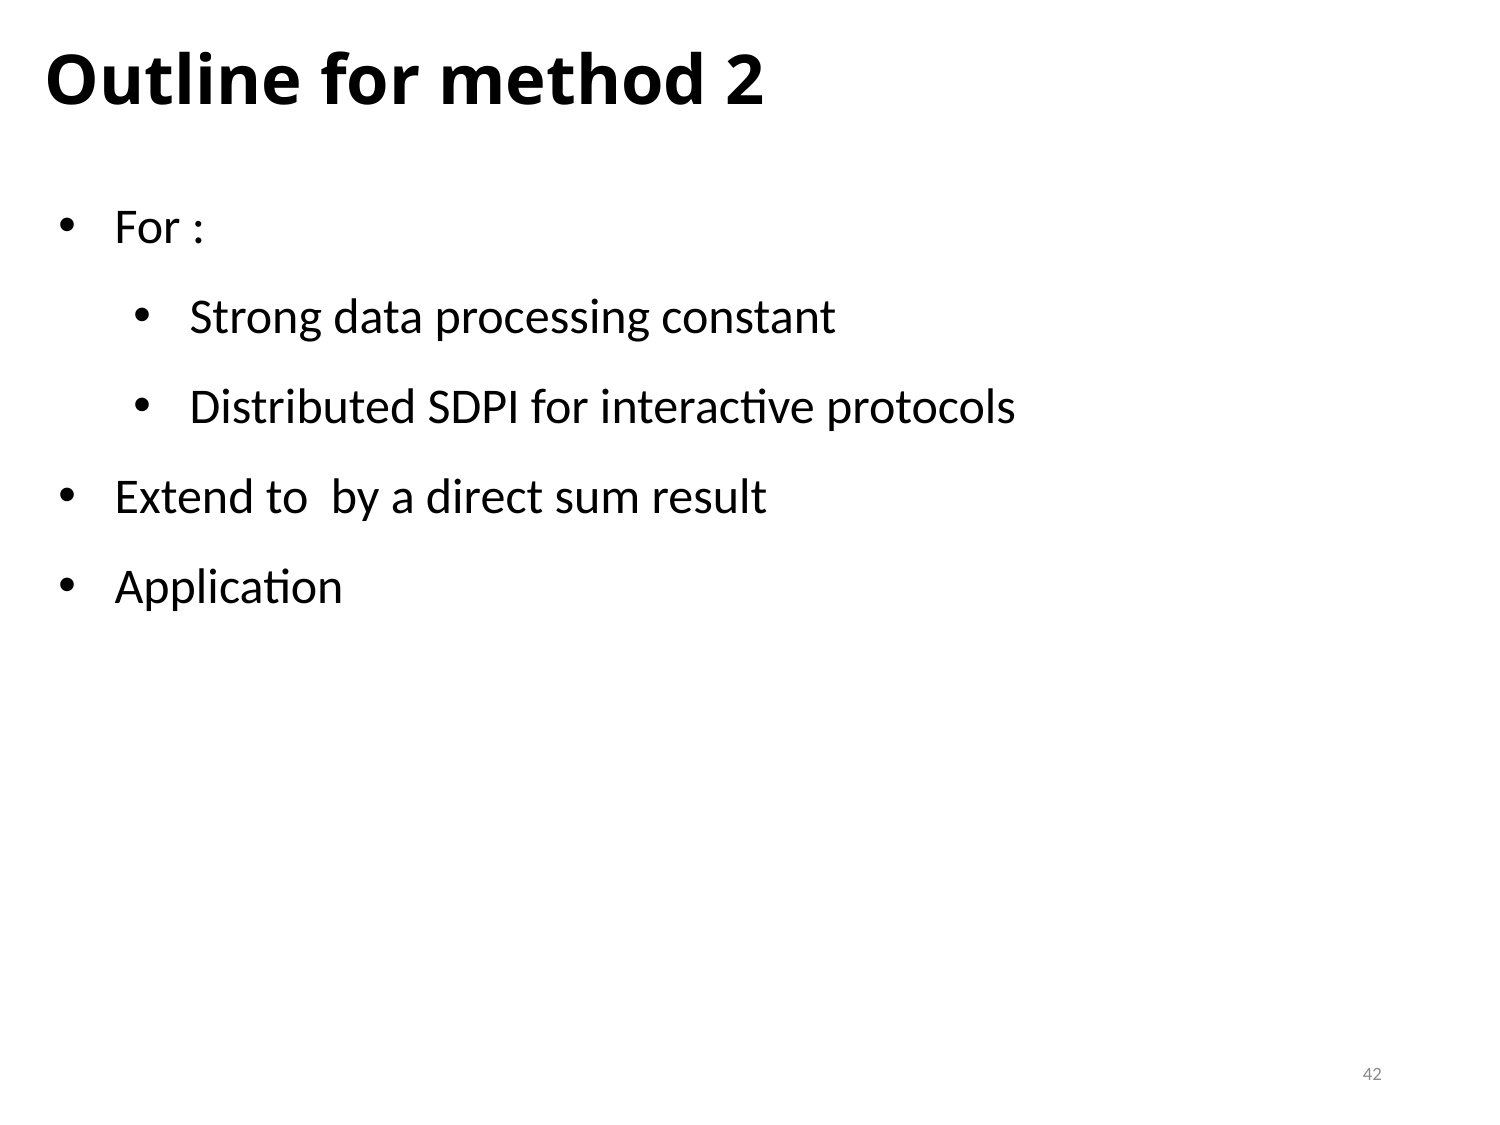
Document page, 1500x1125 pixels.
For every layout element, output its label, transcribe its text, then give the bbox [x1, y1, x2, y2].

slide_number 42 [1059, 1042, 1397, 1103]
title Outline for method 2 [29, 7, 1468, 159]
